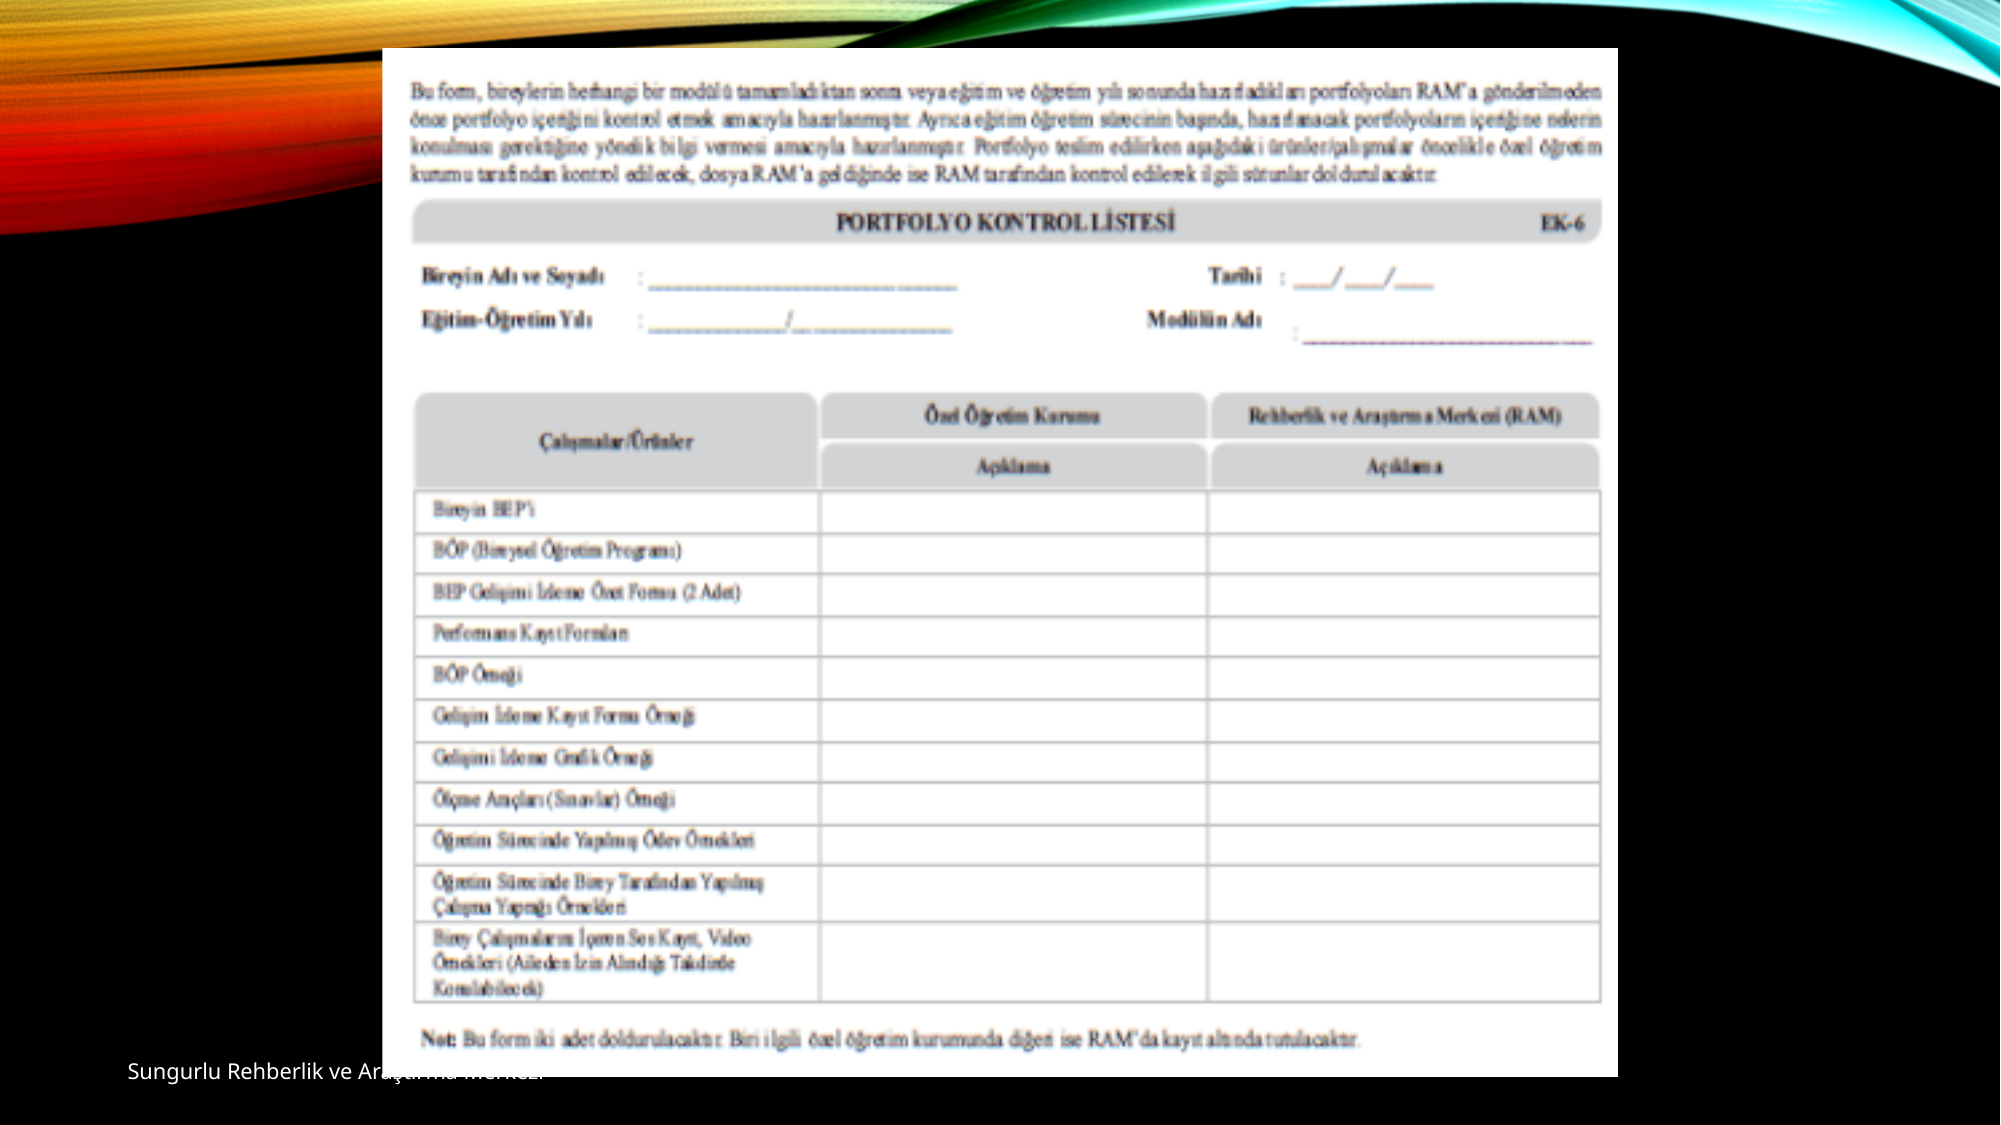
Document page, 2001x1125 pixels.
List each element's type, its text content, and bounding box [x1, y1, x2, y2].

picture [0, 0, 2000, 1125]
footer Sungurlu Rehberlik ve Araştırma Merkezi [112, 1042, 485, 1103]
